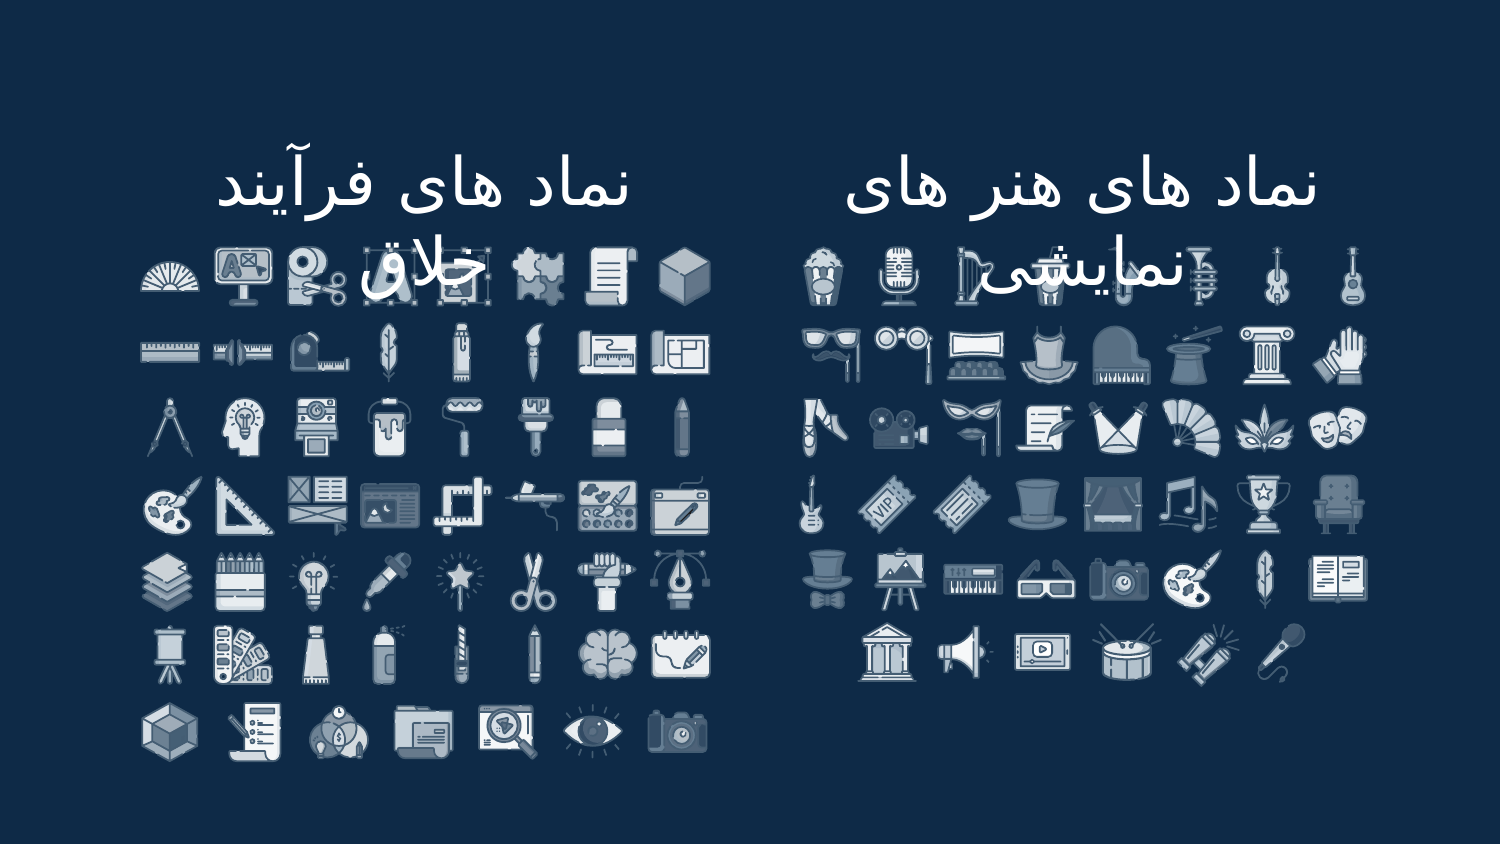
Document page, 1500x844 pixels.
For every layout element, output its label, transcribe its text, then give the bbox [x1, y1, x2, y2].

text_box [362, 246, 419, 307]
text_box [1030, 246, 1071, 307]
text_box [931, 474, 993, 535]
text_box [436, 246, 492, 307]
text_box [1015, 404, 1076, 452]
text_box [517, 396, 555, 458]
text_box نماد های هنر های نمایشی [797, 124, 1369, 204]
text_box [946, 330, 1007, 381]
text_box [591, 396, 627, 458]
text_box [524, 322, 545, 383]
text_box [867, 407, 929, 449]
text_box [146, 397, 194, 458]
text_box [577, 479, 638, 532]
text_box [308, 704, 371, 760]
text_box نماد های فرآیند خلاق [139, 124, 711, 204]
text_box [509, 246, 565, 307]
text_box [1256, 623, 1307, 684]
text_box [878, 246, 920, 307]
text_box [1158, 475, 1219, 534]
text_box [801, 327, 862, 384]
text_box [361, 551, 412, 613]
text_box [140, 475, 204, 537]
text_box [954, 246, 997, 307]
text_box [294, 396, 339, 458]
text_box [1176, 623, 1241, 688]
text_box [872, 325, 934, 386]
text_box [212, 338, 274, 367]
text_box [432, 475, 493, 537]
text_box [1185, 246, 1219, 307]
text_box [289, 330, 351, 372]
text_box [1089, 557, 1150, 601]
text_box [584, 246, 639, 307]
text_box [674, 396, 691, 458]
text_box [1312, 474, 1366, 535]
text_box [1165, 325, 1224, 386]
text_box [1087, 401, 1149, 455]
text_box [477, 704, 539, 760]
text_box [1092, 325, 1152, 386]
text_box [1082, 476, 1143, 532]
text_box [1234, 403, 1295, 453]
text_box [650, 629, 711, 679]
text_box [797, 474, 826, 535]
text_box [1160, 398, 1222, 459]
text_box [141, 701, 199, 763]
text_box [220, 396, 268, 458]
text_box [379, 322, 399, 383]
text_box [393, 704, 454, 760]
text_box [1160, 549, 1223, 610]
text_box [435, 551, 485, 613]
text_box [153, 624, 187, 686]
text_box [139, 260, 201, 293]
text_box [576, 551, 638, 613]
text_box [577, 329, 638, 376]
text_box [367, 396, 412, 458]
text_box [359, 482, 421, 529]
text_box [1263, 246, 1291, 307]
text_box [214, 551, 267, 613]
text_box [1013, 632, 1072, 672]
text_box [212, 624, 274, 686]
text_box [287, 475, 348, 537]
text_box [856, 474, 918, 535]
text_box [1016, 558, 1077, 600]
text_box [1019, 325, 1079, 386]
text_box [874, 547, 927, 612]
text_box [650, 329, 711, 376]
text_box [649, 475, 711, 537]
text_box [452, 322, 472, 383]
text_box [288, 551, 339, 613]
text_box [301, 624, 330, 686]
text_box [140, 551, 194, 613]
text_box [454, 624, 470, 685]
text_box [1256, 549, 1275, 610]
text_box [528, 624, 542, 685]
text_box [802, 246, 845, 307]
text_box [658, 246, 711, 307]
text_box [802, 398, 850, 459]
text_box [562, 703, 624, 759]
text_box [1107, 246, 1145, 307]
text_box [441, 396, 484, 458]
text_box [856, 621, 918, 683]
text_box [214, 475, 278, 537]
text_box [575, 628, 641, 681]
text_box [1236, 325, 1297, 386]
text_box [213, 246, 274, 307]
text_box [1307, 554, 1369, 604]
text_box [936, 625, 995, 679]
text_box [1236, 474, 1291, 535]
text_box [1339, 246, 1367, 307]
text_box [1306, 405, 1369, 451]
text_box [647, 709, 708, 754]
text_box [139, 341, 201, 363]
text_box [649, 549, 711, 610]
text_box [1091, 622, 1163, 682]
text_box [943, 563, 1004, 595]
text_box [941, 398, 1003, 458]
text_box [1006, 478, 1069, 531]
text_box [284, 245, 350, 308]
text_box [506, 551, 561, 613]
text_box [372, 624, 406, 686]
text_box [1311, 325, 1369, 386]
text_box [504, 480, 567, 532]
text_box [226, 701, 282, 763]
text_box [801, 549, 854, 610]
